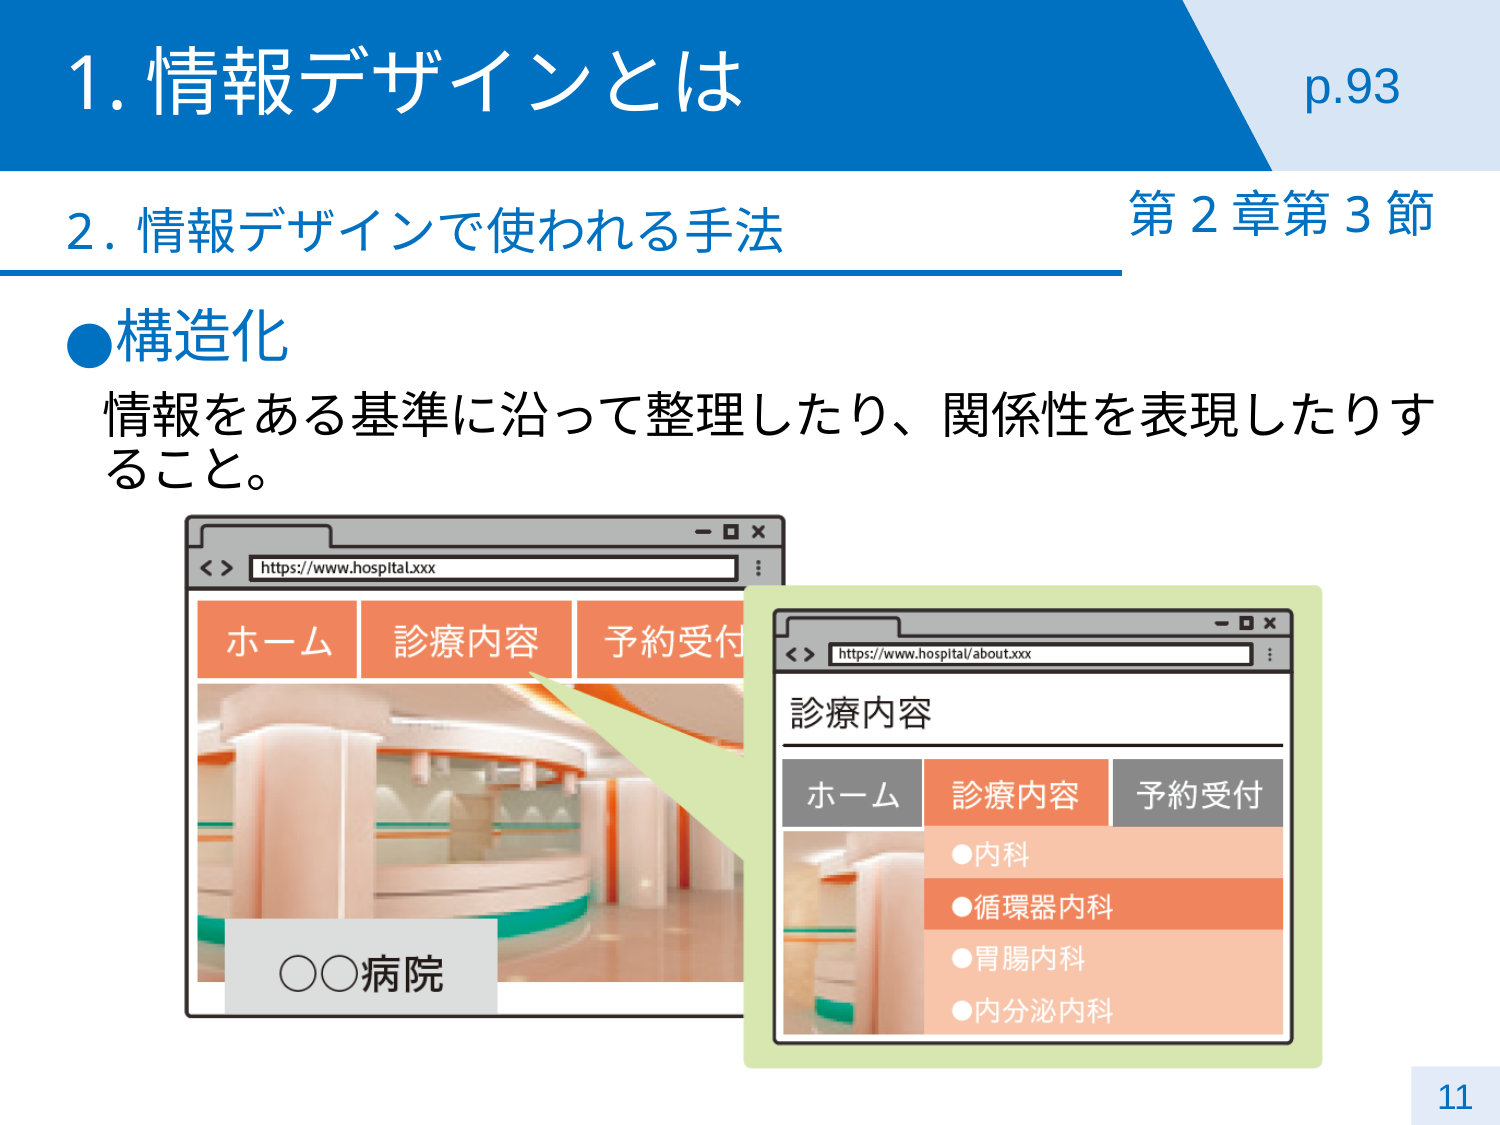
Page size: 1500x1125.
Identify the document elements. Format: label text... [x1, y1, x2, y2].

title 1.情報デザインとは [64, 0, 1270, 172]
list 第2章第3節 [1065, 181, 1436, 252]
picture [155, 508, 1353, 1072]
list p.93 [1269, 53, 1436, 123]
list 2.情報デザインで使われる手法 [64, 198, 1122, 269]
slide_number 11 [1411, 1065, 1500, 1125]
text_box 構造化 情報をある基準に沿って整理したり、関係性を表現したりすること。 [64, 307, 1436, 507]
